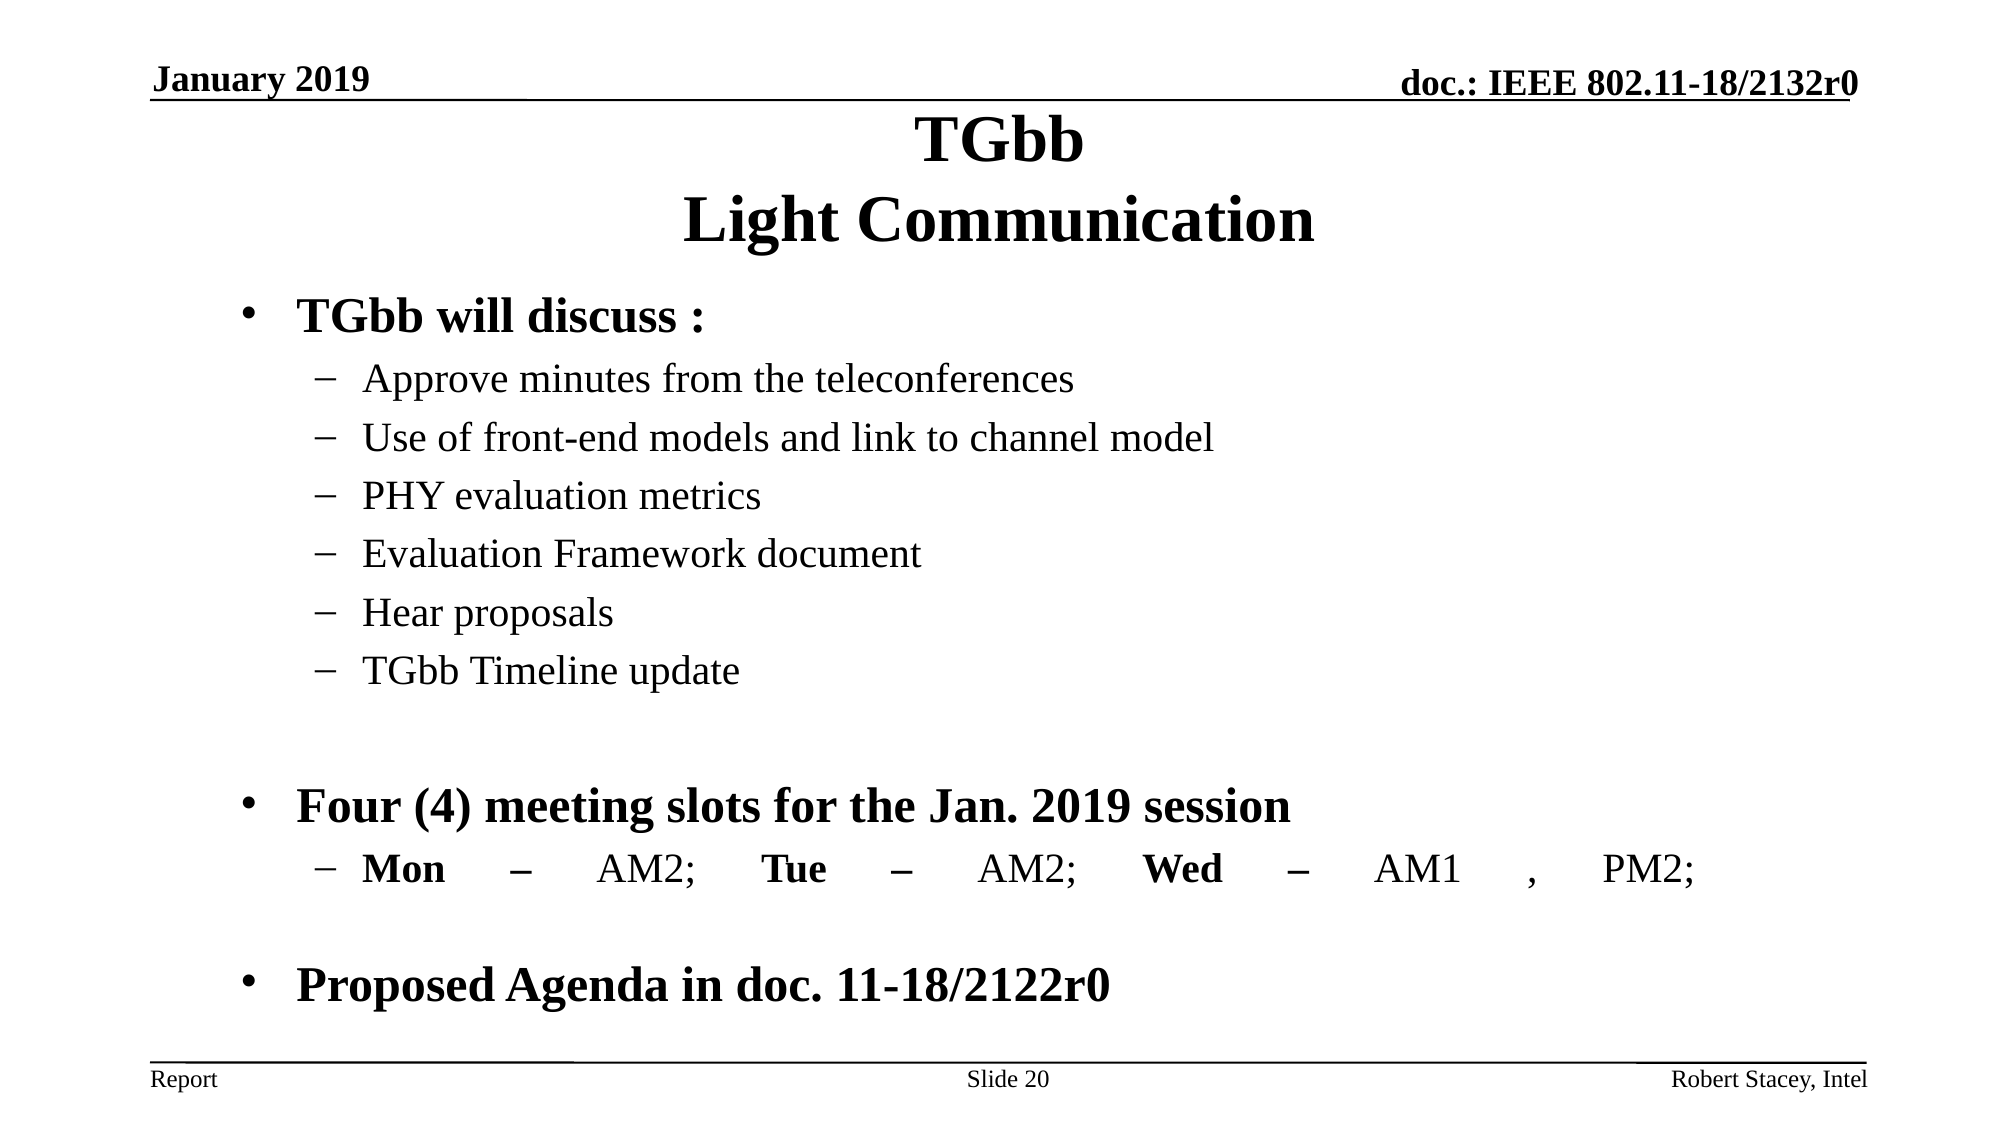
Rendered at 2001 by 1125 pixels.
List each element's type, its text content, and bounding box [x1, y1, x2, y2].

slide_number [152, 54, 563, 100]
slide_number Slide 20 [950, 1061, 1067, 1123]
text_box TGbb Light Communication [362, 87, 1638, 263]
footer Robert Stacey, Intel [1171, 1061, 1869, 1093]
text_box TGbb will discuss : Approve minutes from the teleconferences Use of front-end models and link to channel model PHY evaluation metrics Evaluation Framework document Hear proposals TGbb Timeline update Four (4) meeting slots for the Jan. 2019 session Mon – AM2; Tue – AM2; Wed – AM1 , PM2; Proposed Agenda in doc. 11-18/2122r0 [225, 275, 1775, 988]
